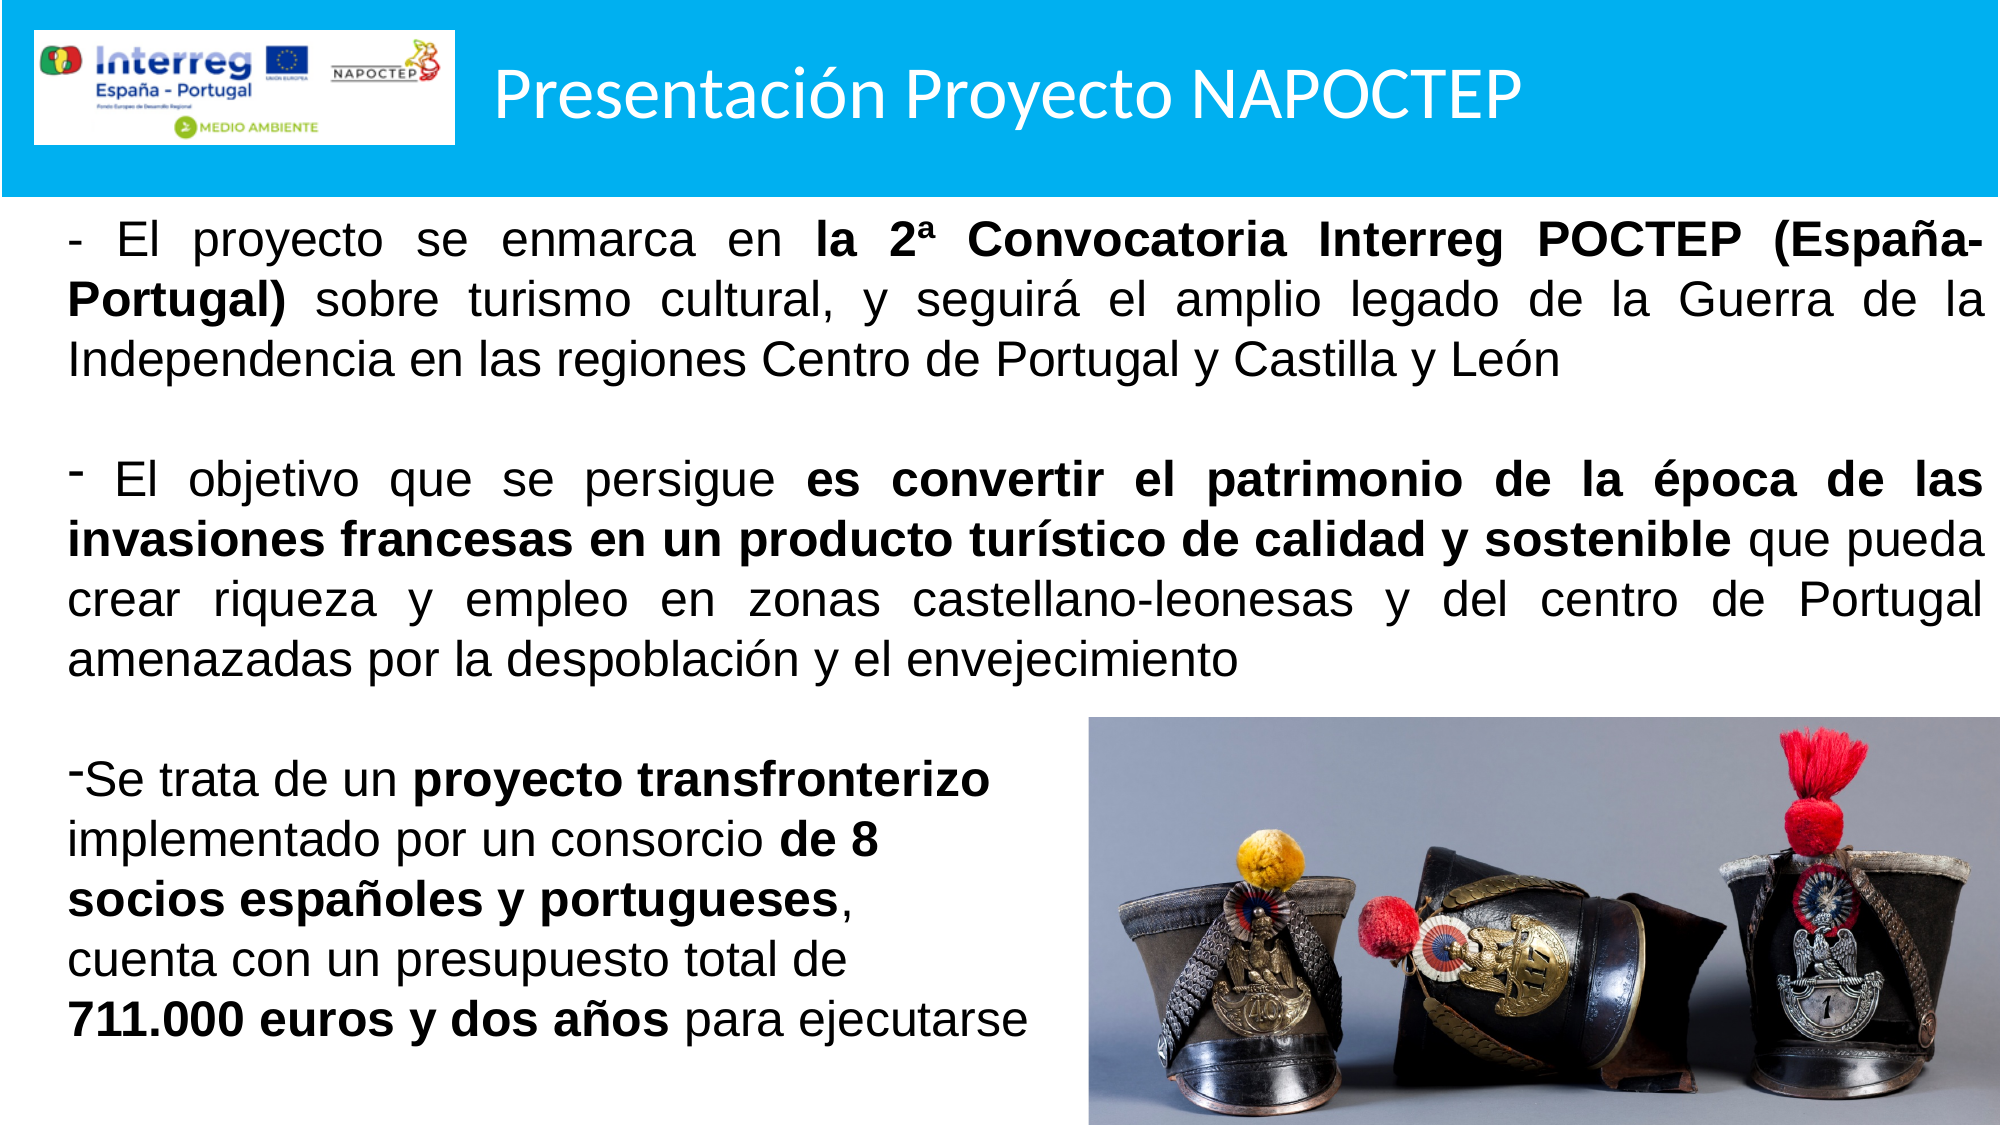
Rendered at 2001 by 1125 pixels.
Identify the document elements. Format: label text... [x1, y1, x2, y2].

picture [35, 31, 454, 144]
text_box - El proyecto se enmarca en la 2ª Convocatoria Interreg POCTEP (España-Portugal) sobre turismo cultural, y seguirá el amplio legado de la Guerra de la Independencia en las regiones Centro de Portugal y Castilla y León El objetivo que se persigue es convertir el patrimonio de la época de las invasiones francesas en un producto turístico de calidad y sostenible que pueda crear riqueza y empleo en zonas castellano-leonesas y del centro de Portugal amenazadas por la despoblación y el envejecimiento Se trata de un proyecto transfronterizo implementado por un consorcio de 8 socios españoles y portugueses, cuenta con un presupuesto total de 711.000 euros y dos años para ejecutarse [53, 199, 2000, 1115]
text_box Presentación Proyecto NAPOCTEP [0, 0, 2000, 200]
picture [1088, 717, 2000, 1125]
